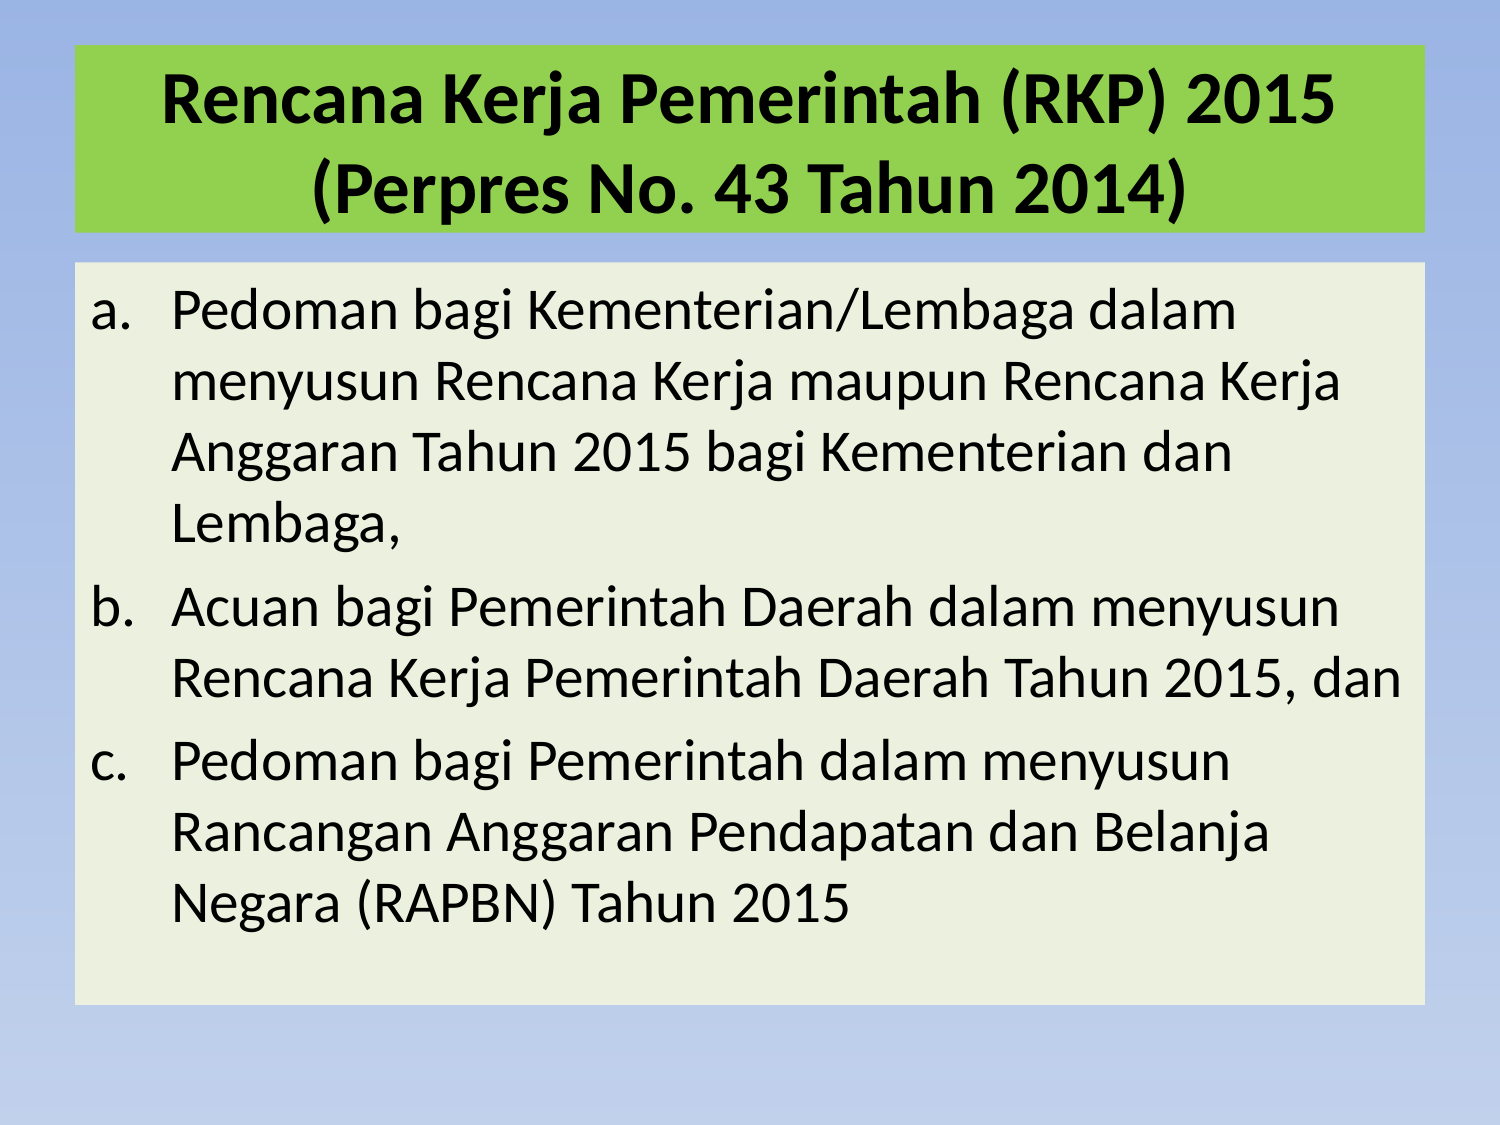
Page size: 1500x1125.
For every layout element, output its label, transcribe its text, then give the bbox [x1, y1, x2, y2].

list Pedoman bagi Kementerian/Lembaga dalam menyusun Rencana Kerja maupun Rencana Kerja Anggaran Tahun 2015 bagi Kementerian dan Lembaga, Acuan bagi Pemerintah Daerah dalam menyusun Rencana Kerja Pemerintah Daerah Tahun 2015, dan Pedoman bagi Pemerintah dalam menyusun Rancangan Anggaran Pendapatan dan Belanja Negara (RAPBN) Tahun 2015 [75, 262, 1425, 1005]
title Rencana Kerja Pemerintah (RKP) 2015 (Perpres No. 43 Tahun 2014) [75, 45, 1425, 233]
